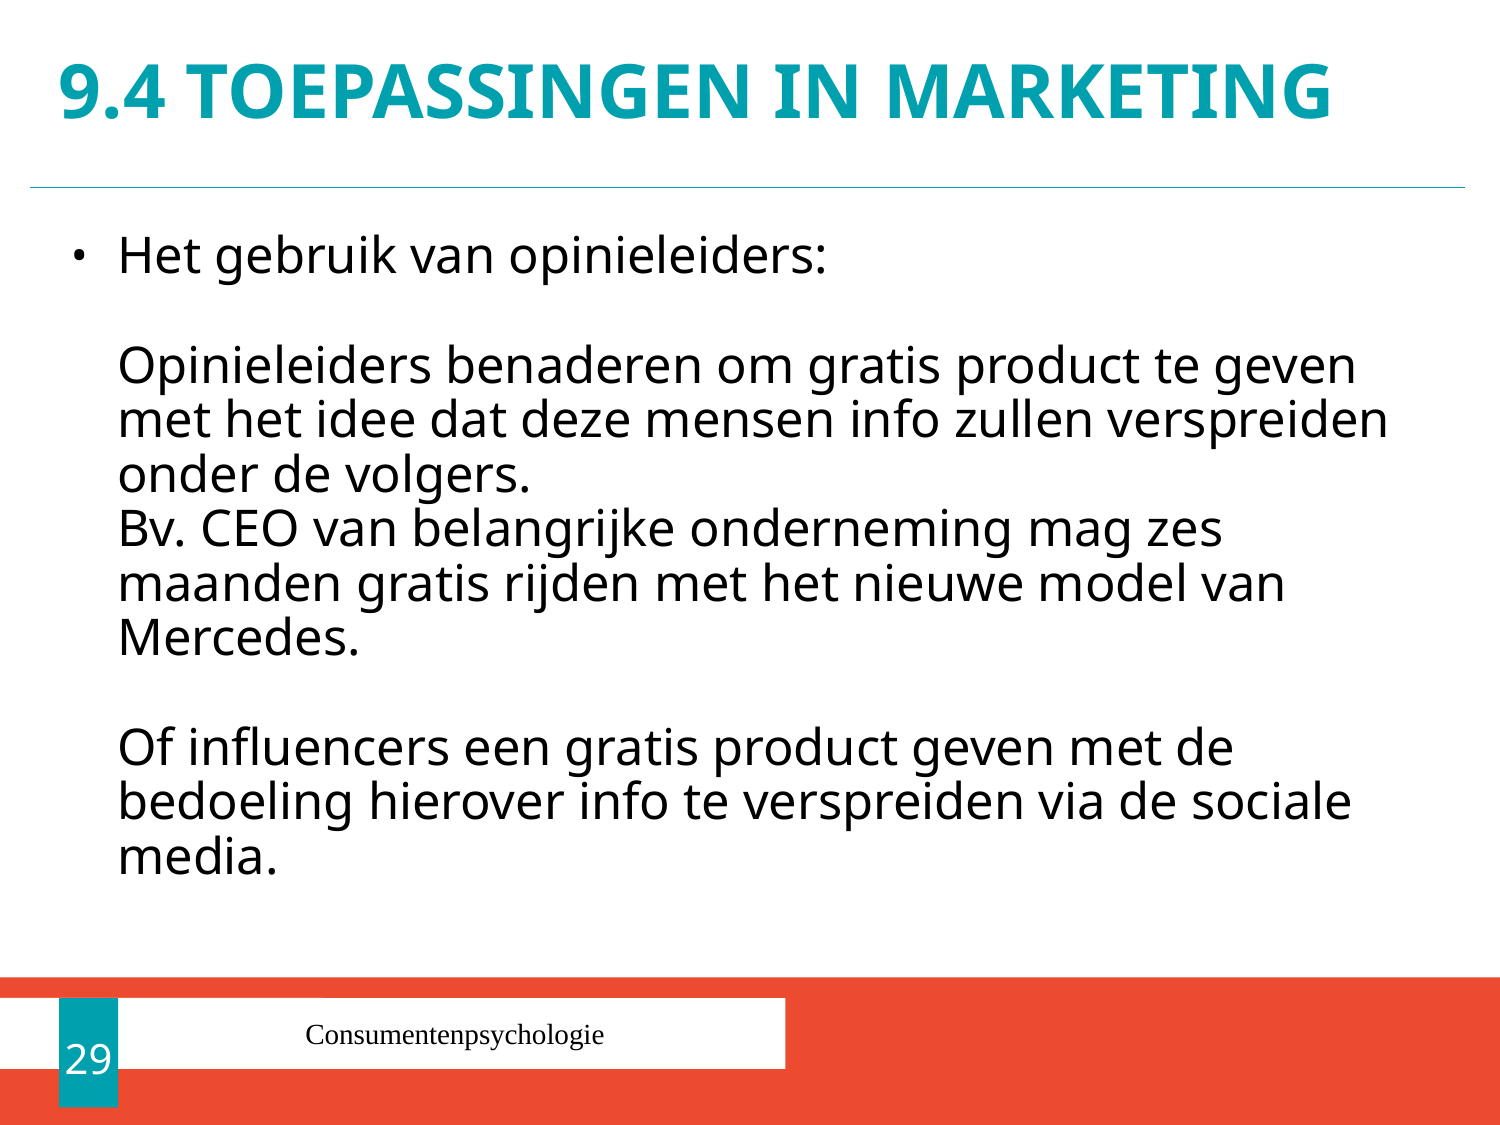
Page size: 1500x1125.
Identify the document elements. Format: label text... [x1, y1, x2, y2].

list Het gebruik van opinieleiders: Opinieleiders benaderen om gratis product te geven met het idee dat deze mensen info zullen verspreiden onder de volgers. Bv. CEO van belangrijke onderneming mag zes maanden gratis rijden met het nieuwe model van Mercedes. Of influencers een gratis product geven met de bedoeling hierover info te verspreiden via de sociale media. [0, 188, 1500, 916]
title 9.4 Toepassingen in marketing [0, 0, 1500, 188]
slide_number 29 [59, 998, 119, 1108]
footer Consumentenpsychologie [123, 998, 786, 1069]
